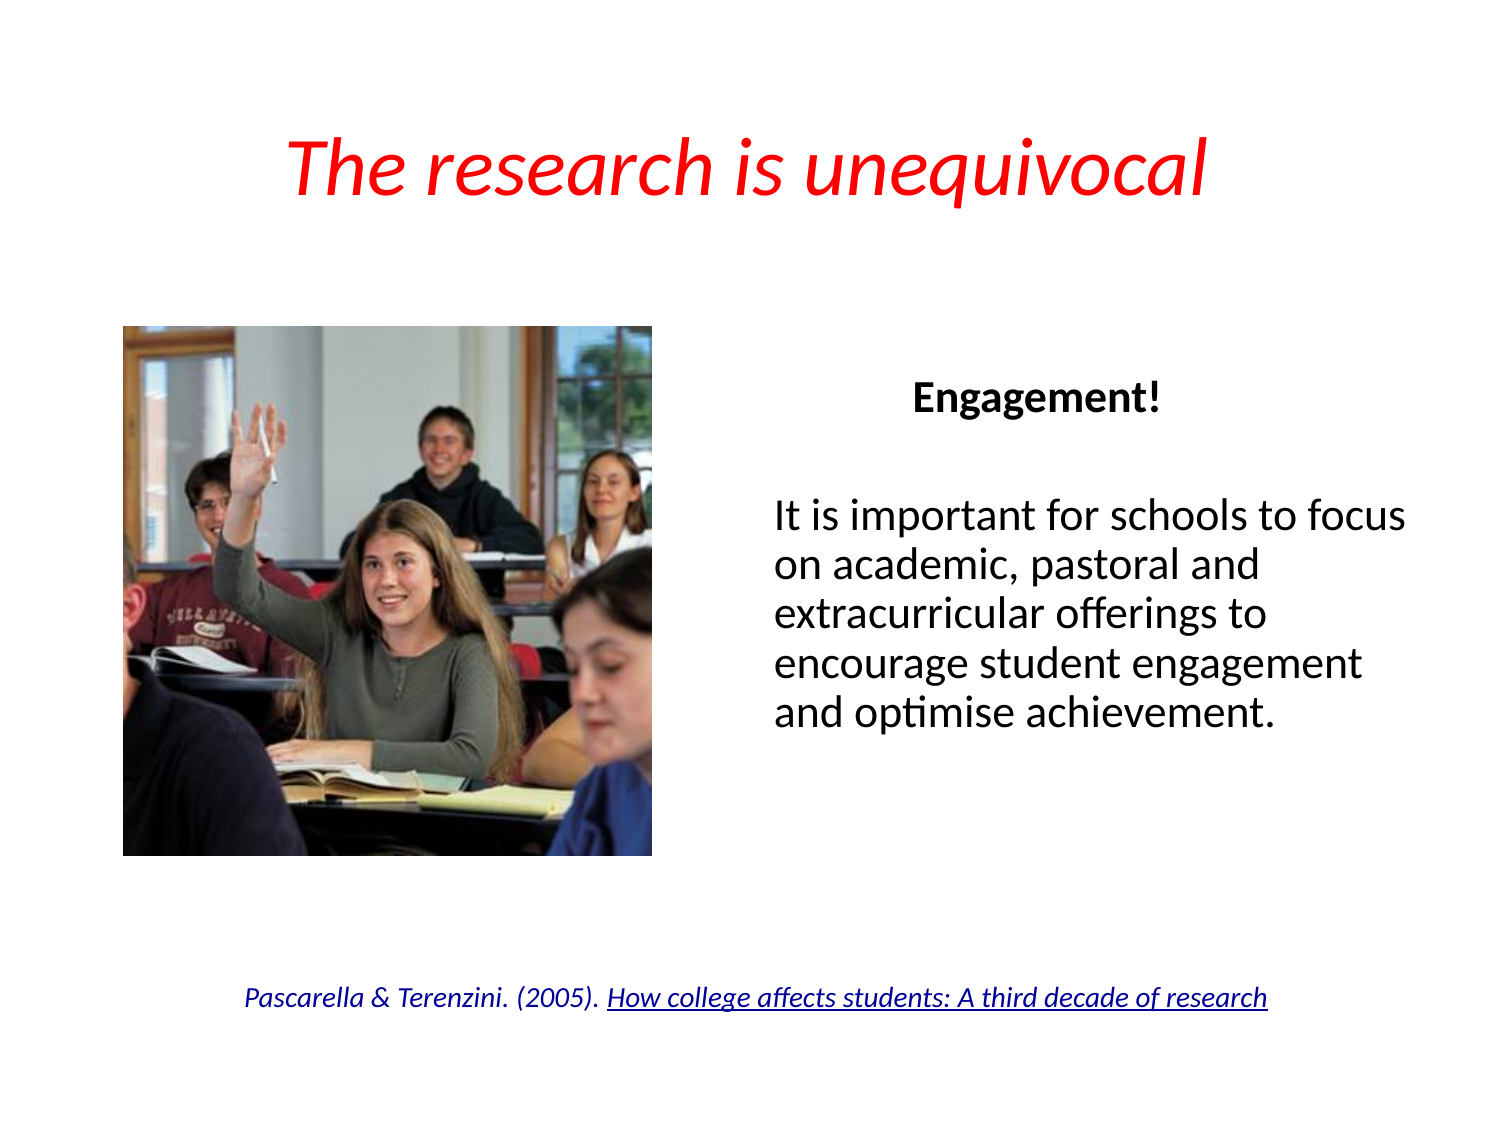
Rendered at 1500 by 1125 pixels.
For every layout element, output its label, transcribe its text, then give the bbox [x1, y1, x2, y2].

text_box Pascarella & Terenzini. (2005). How college affects students: A third decade of research [174, 974, 1338, 1022]
title The research is unequivocal [81, 104, 1432, 232]
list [123, 326, 653, 856]
list Engagement! It is important for schools to focus on academic, pastoral and extracurricular offerings to encourage student engagement and optimise achievement. [702, 302, 1451, 835]
